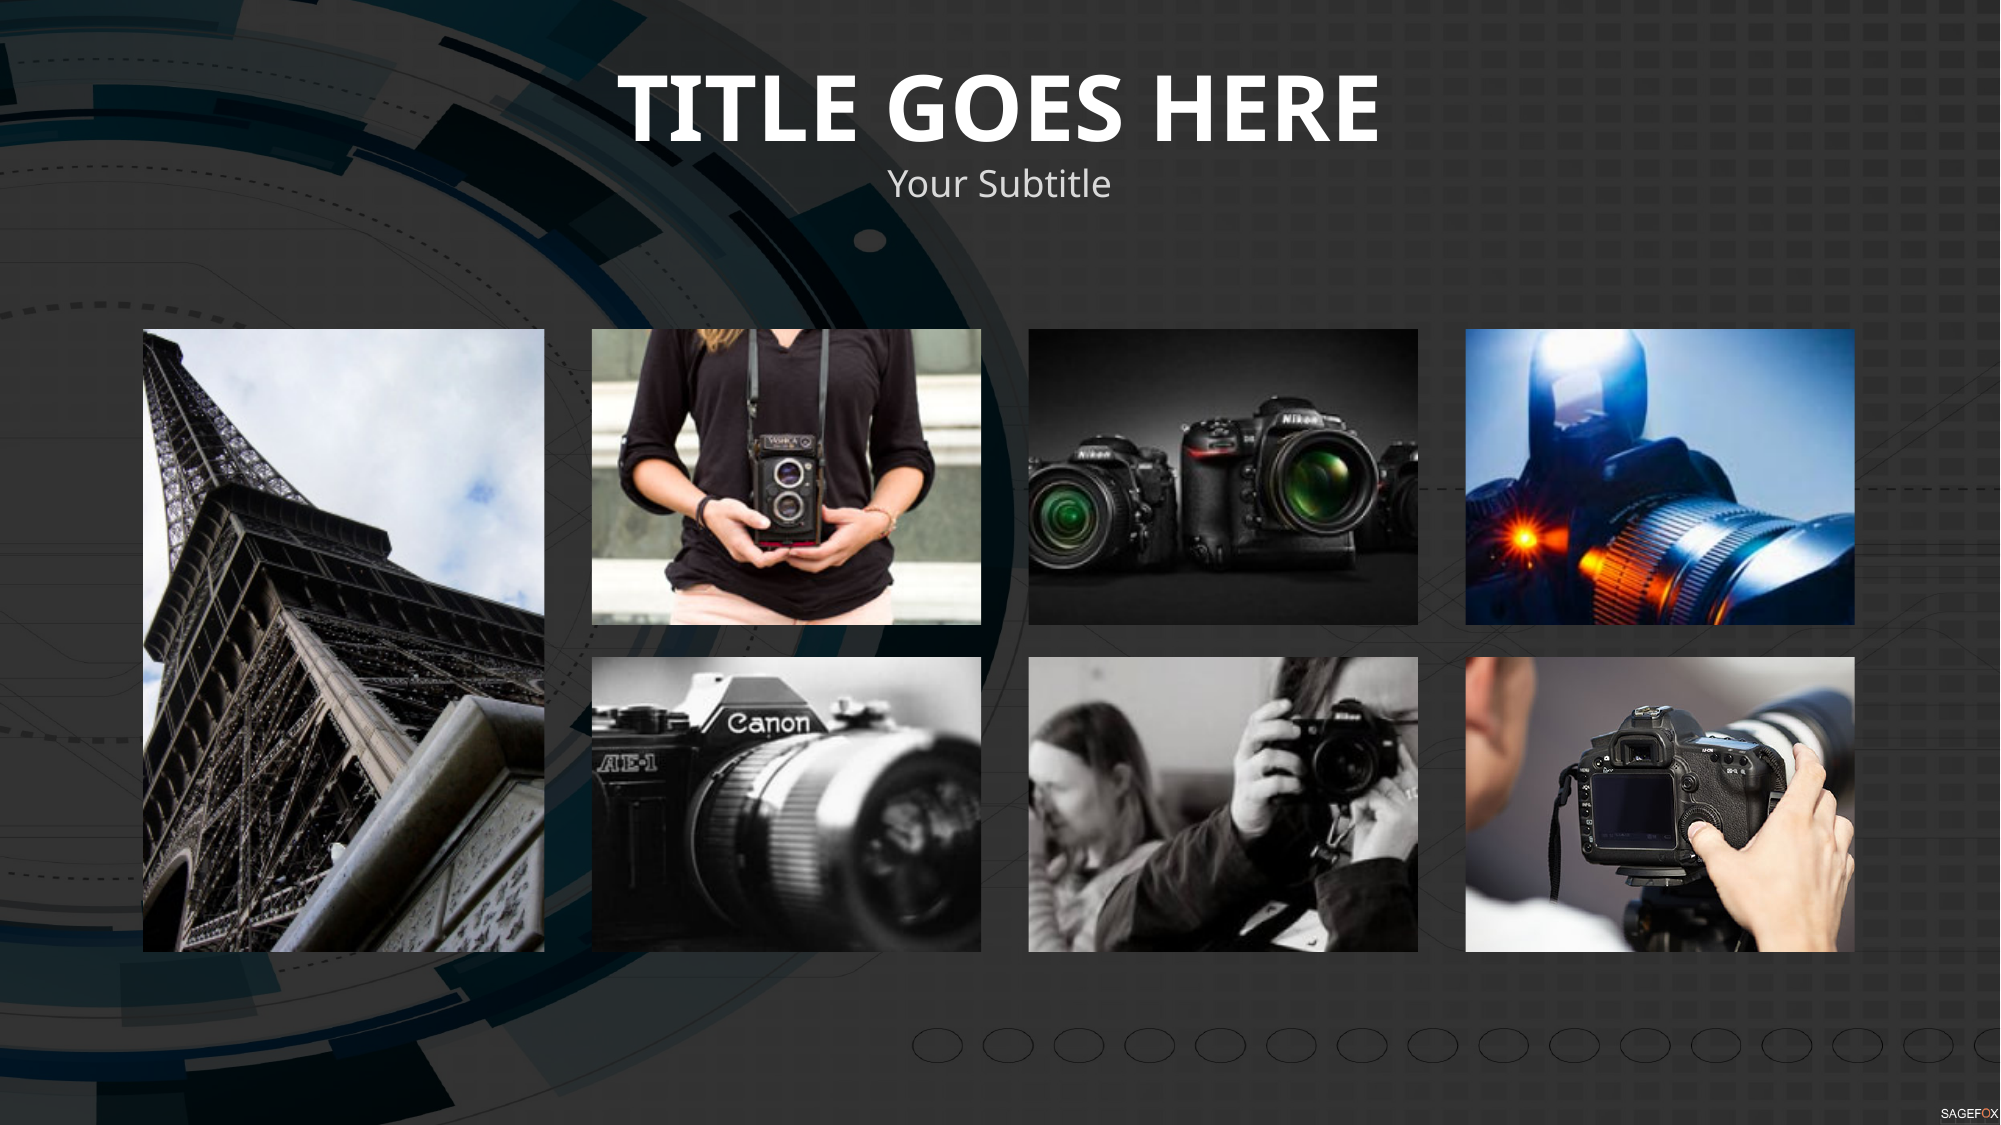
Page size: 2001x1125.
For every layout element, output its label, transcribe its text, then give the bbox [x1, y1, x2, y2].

text_box TITLE GOES HERE Your Subtitle [548, 42, 1452, 212]
picture [0, 0, 2001, 1125]
